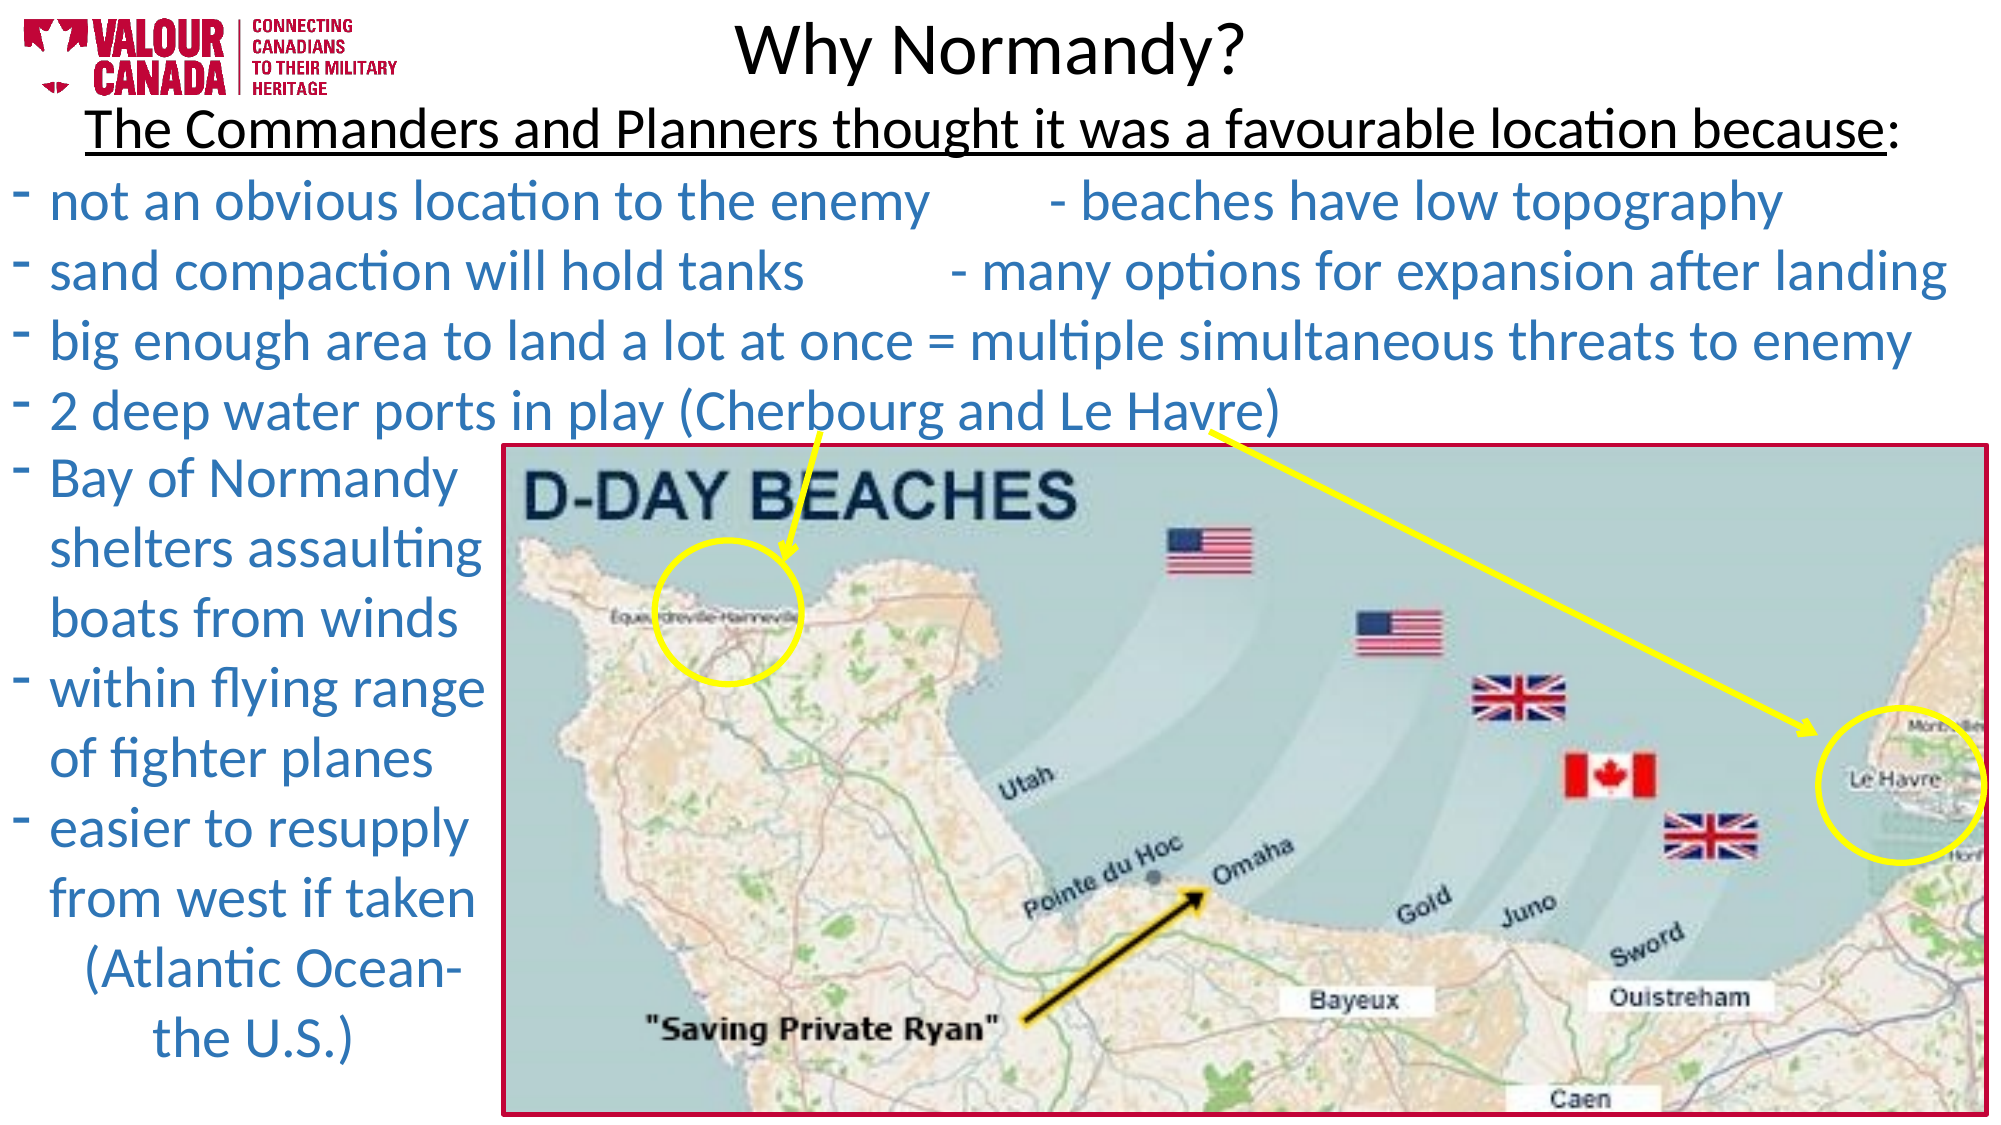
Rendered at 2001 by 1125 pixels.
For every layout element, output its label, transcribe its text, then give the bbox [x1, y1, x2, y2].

picture [22, 17, 397, 97]
picture [505, 447, 1985, 1112]
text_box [1209, 431, 1819, 736]
text_box Bay of Normandy shelters assaulting boats from winds within flying range of fighter planes easier to resupply from west if taken (Atlantic Ocean- the U.S.) [0, 431, 512, 1094]
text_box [783, 431, 821, 563]
text_box Why Normandy? The Commanders and Planners thought it was a favourable location because: [0, 0, 2000, 155]
text_box not an obvious location to the enemy - beaches have low topography sand compaction will hold tanks - many options for expansion after landing big enough area to land a lot at once = multiple simultaneous threats to enemy 2 deep water ports in play (Cherbourg and Le Havre) [0, 154, 1974, 432]
